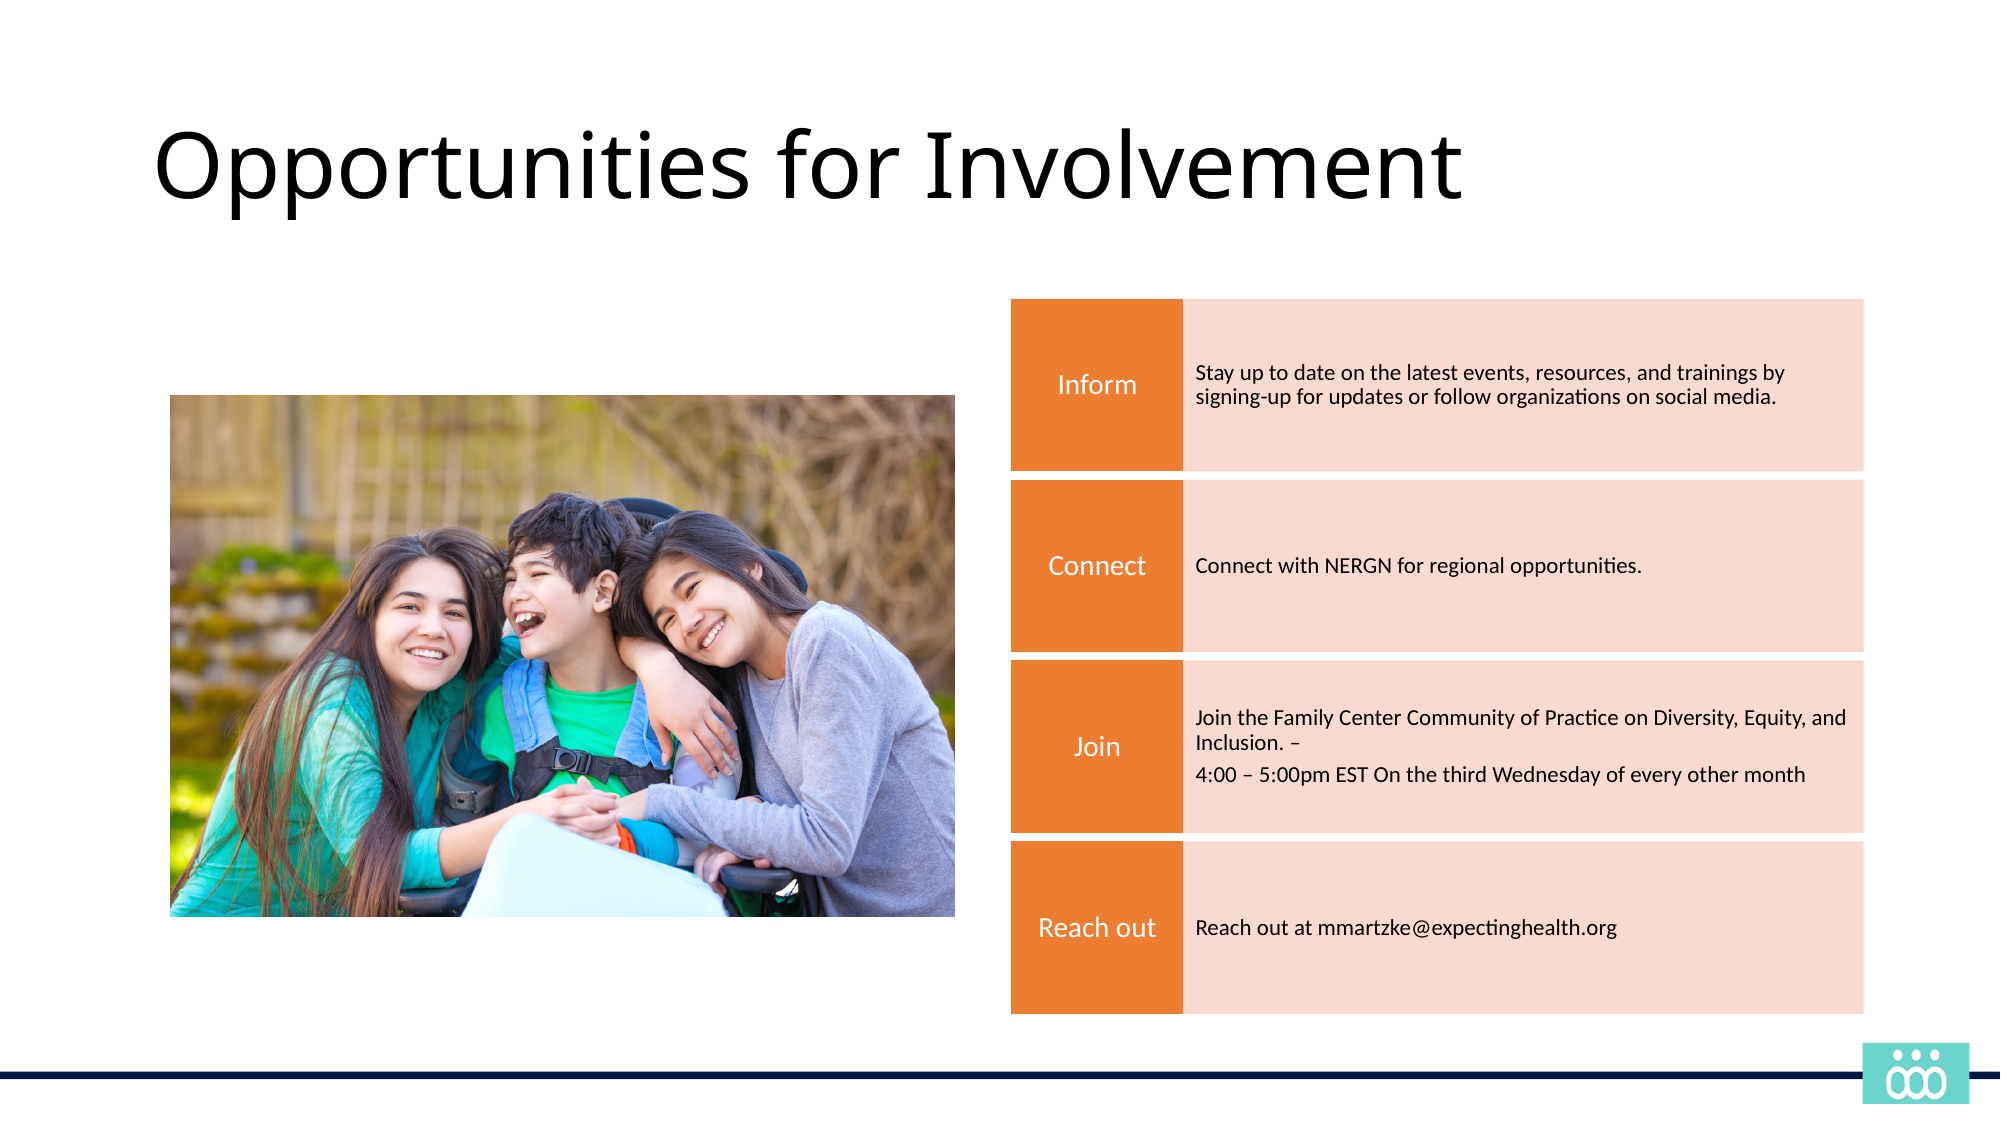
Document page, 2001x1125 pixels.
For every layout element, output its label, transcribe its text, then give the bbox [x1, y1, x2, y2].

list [170, 395, 955, 917]
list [1012, 299, 1863, 1014]
title Opportunities for Involvement [137, 59, 1863, 278]
picture [1877, 1044, 1951, 1106]
